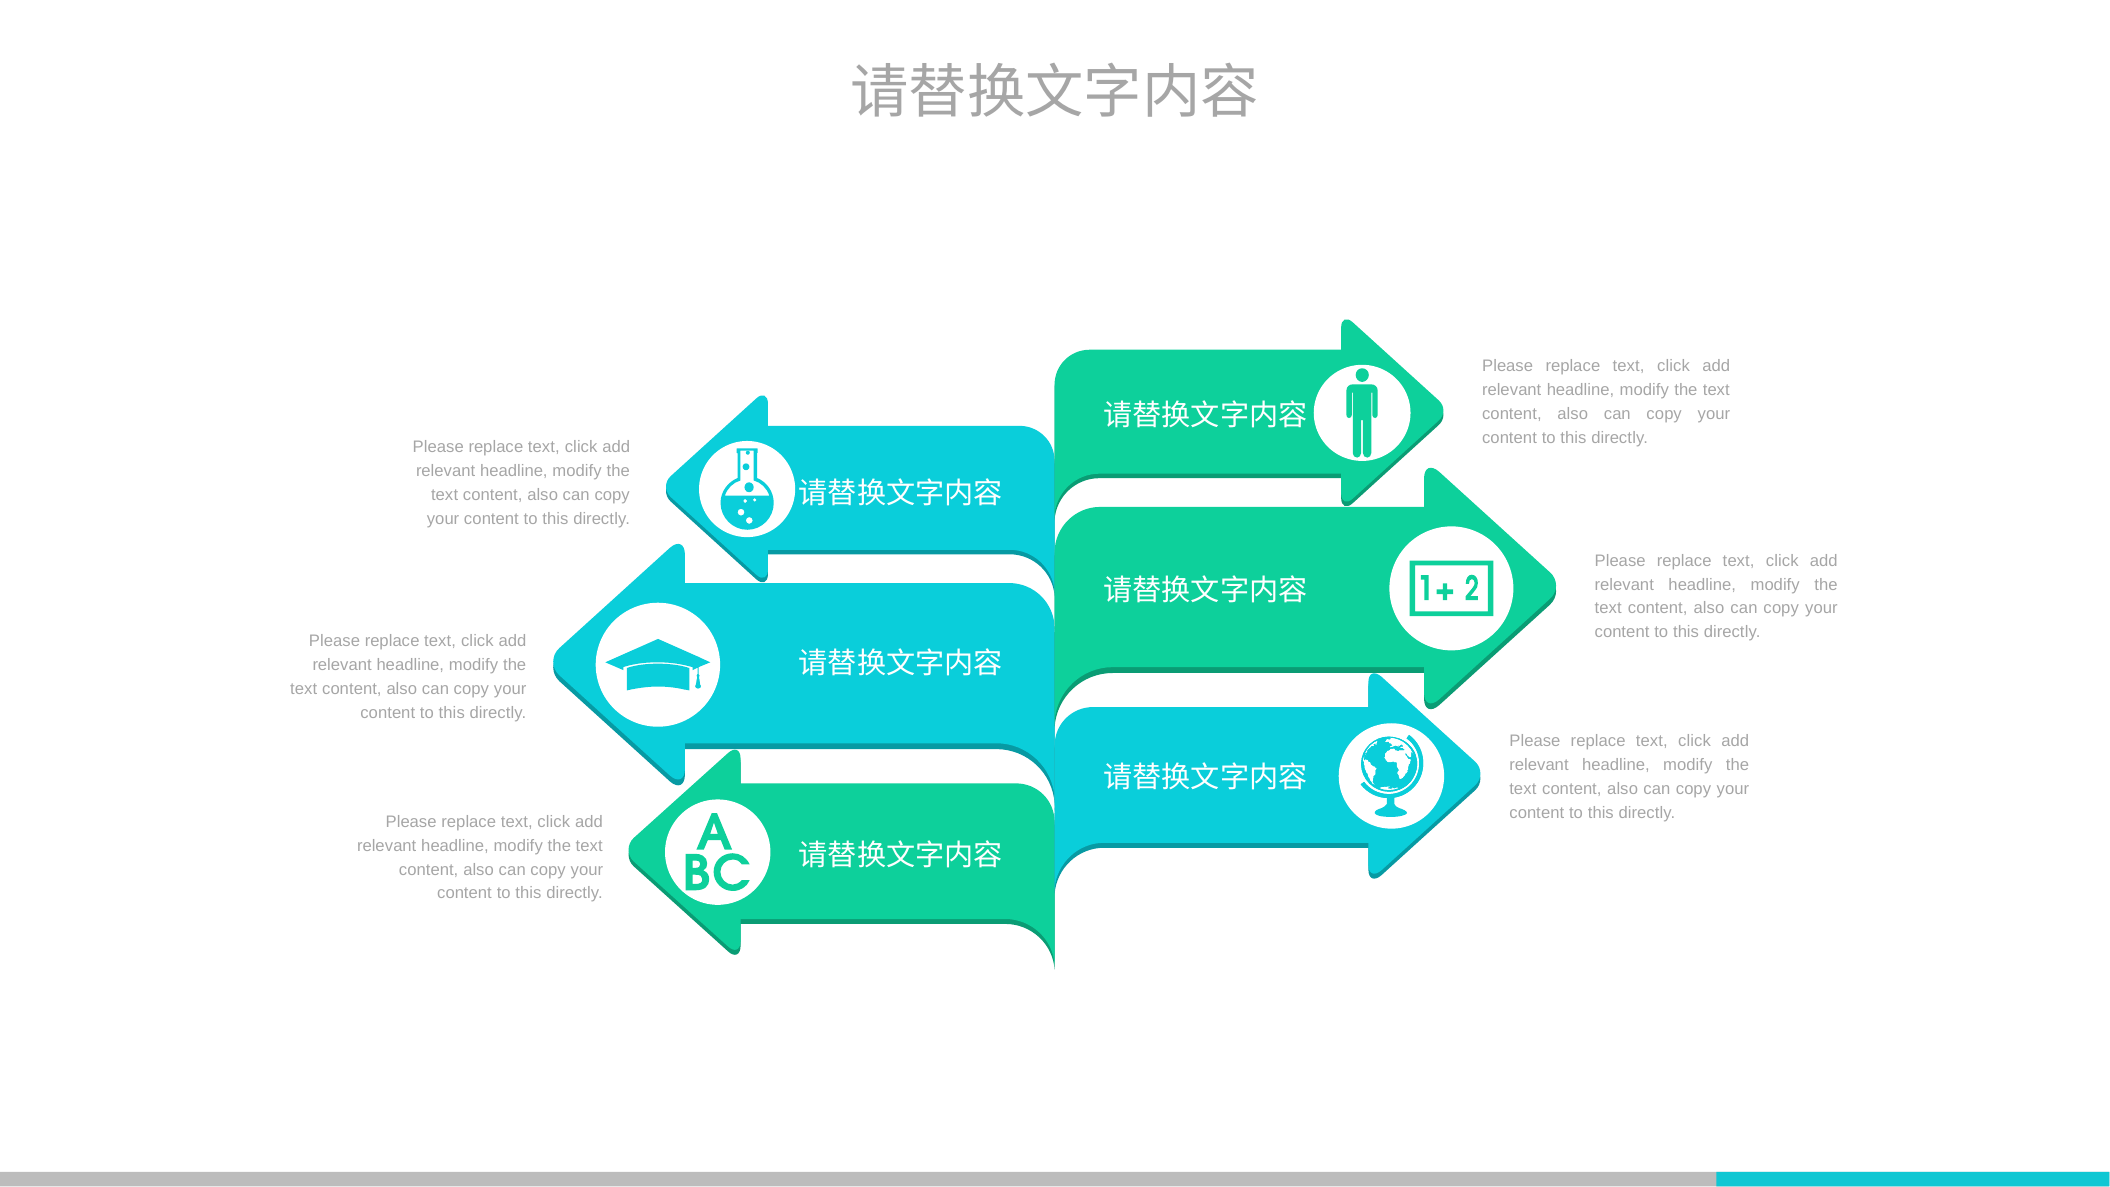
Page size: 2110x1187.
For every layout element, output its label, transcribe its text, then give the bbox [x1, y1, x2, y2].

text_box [1338, 723, 1445, 829]
text_box Please replace text, click add relevant headline, modify the text content, also can copy your content to this directly. [1488, 715, 1771, 833]
text_box Please replace text, click add relevant headline, modify the text content, also can copy your content to this directly. [1573, 535, 1859, 652]
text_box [1313, 364, 1411, 461]
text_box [551, 540, 1054, 804]
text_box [1054, 464, 1559, 728]
text_box Please replace text, click add relevant headline, modify the text content, also can copy your content to this directly. [373, 421, 652, 539]
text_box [1054, 728, 1483, 894]
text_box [664, 392, 1054, 540]
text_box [626, 804, 1055, 970]
text_box Please replace text, click add relevant headline, modify the text content, also can copy your content to this directly. [261, 615, 548, 733]
text_box Please replace text, click add relevant headline, modify the text content, also can copy your content to this directly. [319, 796, 625, 913]
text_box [1389, 526, 1514, 651]
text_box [699, 440, 796, 538]
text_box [595, 602, 721, 727]
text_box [664, 799, 771, 905]
text_box 请替换文字内容 [820, 32, 1289, 124]
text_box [1054, 316, 1446, 464]
text_box Please replace text, click add relevant headline, modify the text content, also can copy your content to this directly. [1461, 340, 1752, 458]
